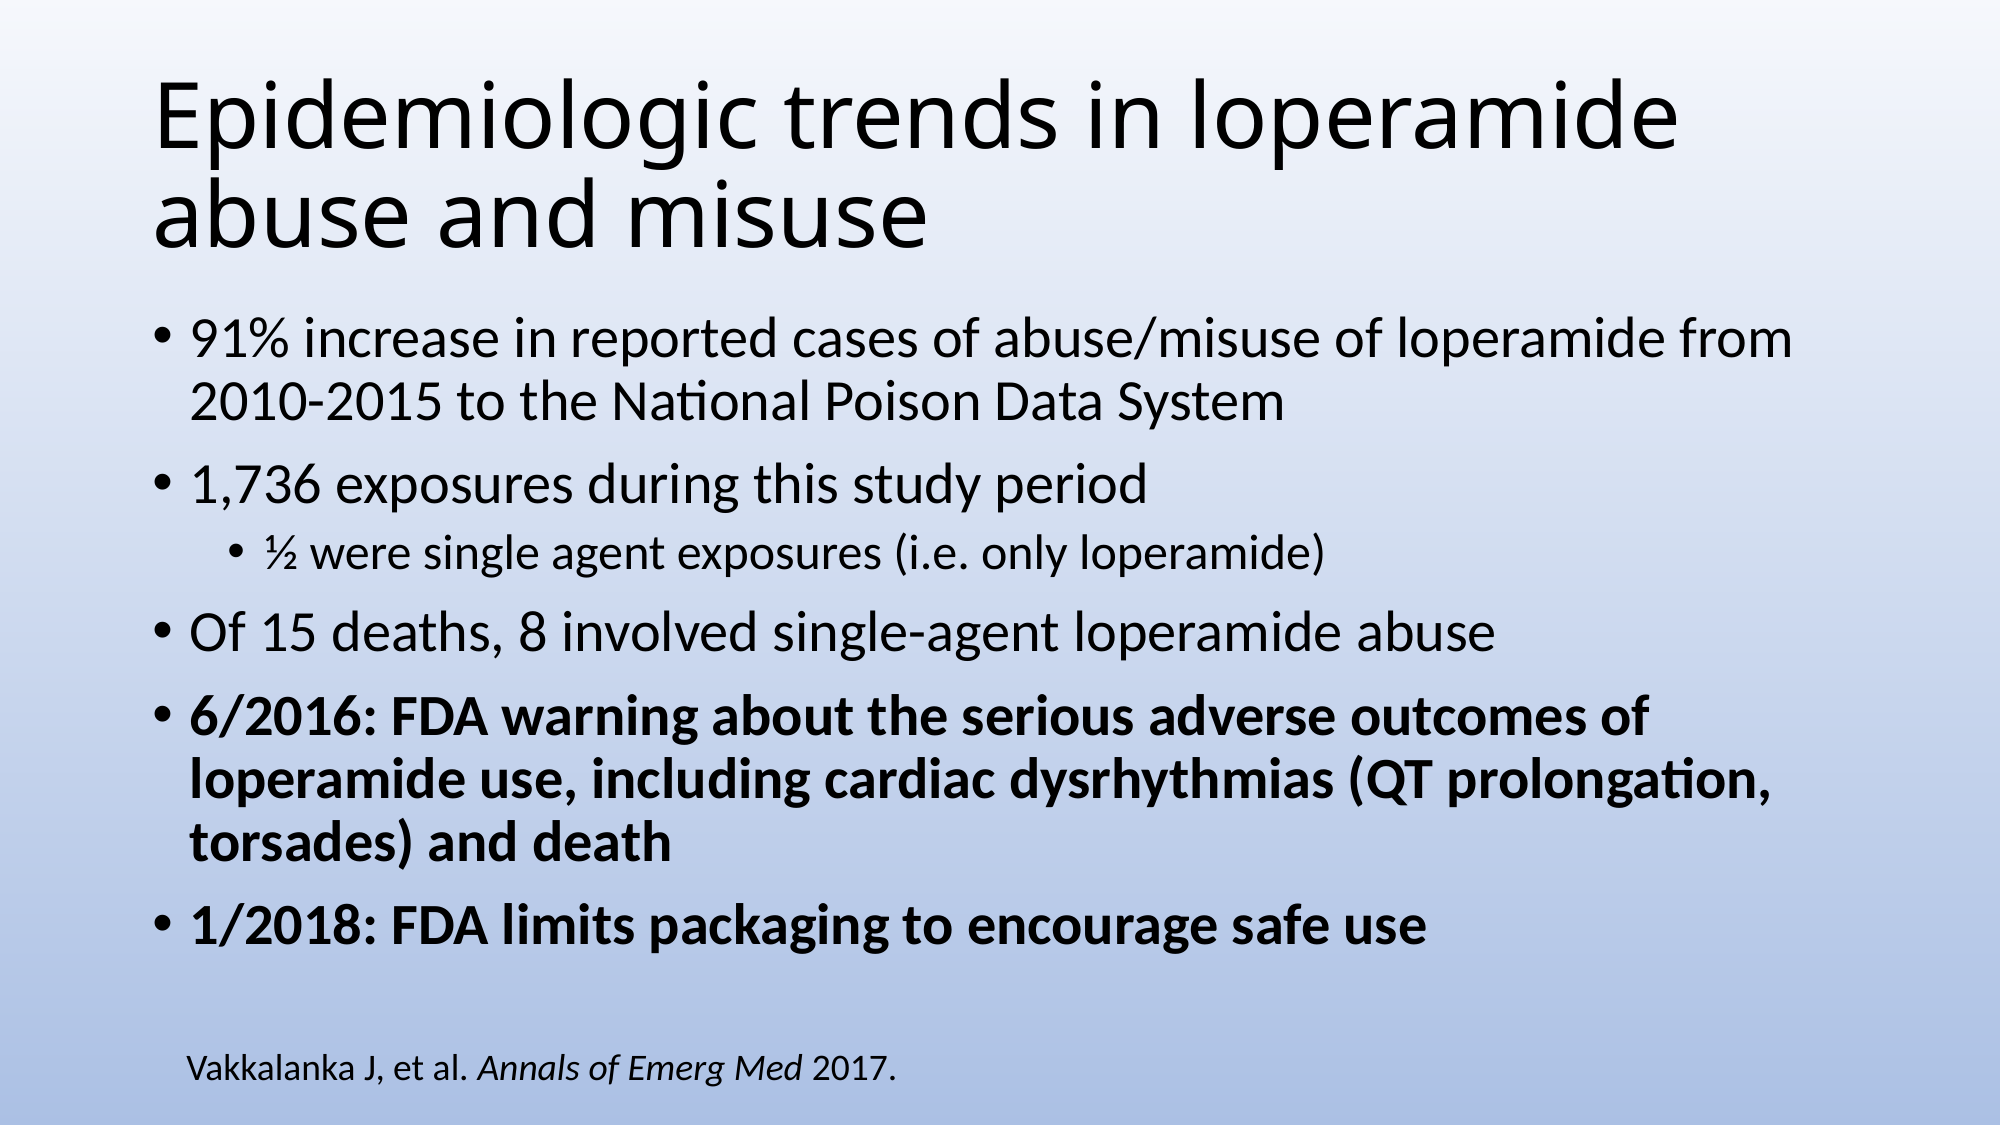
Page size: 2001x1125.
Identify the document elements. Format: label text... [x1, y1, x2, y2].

text_box Vakkalanka J, et al. Annals of Emerg Med 2017. [171, 1035, 1547, 1096]
list 91% increase in reported cases of abuse/misuse of loperamide from 2010-2015 to the National Poison Data System 1,736 exposures during this study period ½ were single agent exposures (i.e. only loperamide) Of 15 deaths, 8 involved single-agent loperamide abuse 6/2016: FDA warning about the serious adverse outcomes of loperamide use, including cardiac dysrhythmias (QT prolongation, torsades) and death 1/2018: FDA limits packaging to encourage safe use [137, 299, 1863, 1014]
title Epidemiologic trends in loperamide abuse and misuse [137, 59, 1863, 278]
